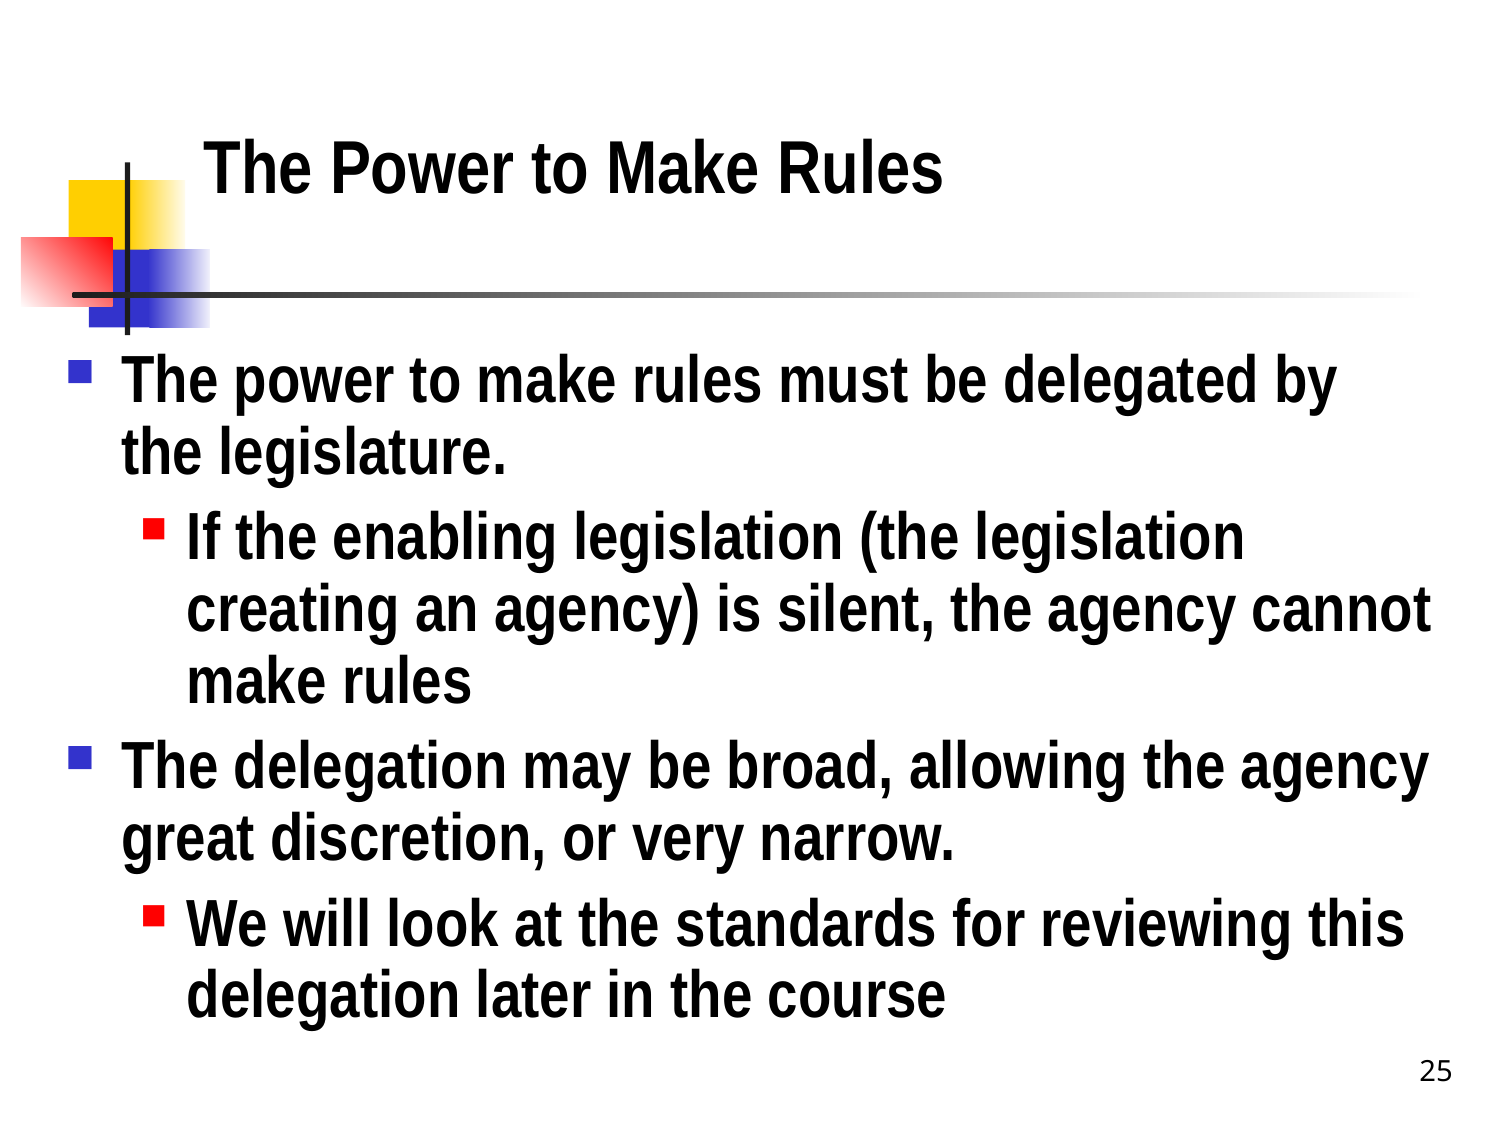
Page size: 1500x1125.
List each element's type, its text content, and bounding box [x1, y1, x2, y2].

slide_number 25 [1155, 1024, 1468, 1100]
list The power to make rules must be delegated by the legislature. If the enabling legislation (the legislation creating an agency) is silent, the agency cannot make rules The delegation may be broad, allowing the agency great discretion, or very narrow. We will look at the standards for reviewing this delegation later in the course [50, 337, 1450, 1075]
title The Power to Make Rules [188, 12, 1468, 216]
